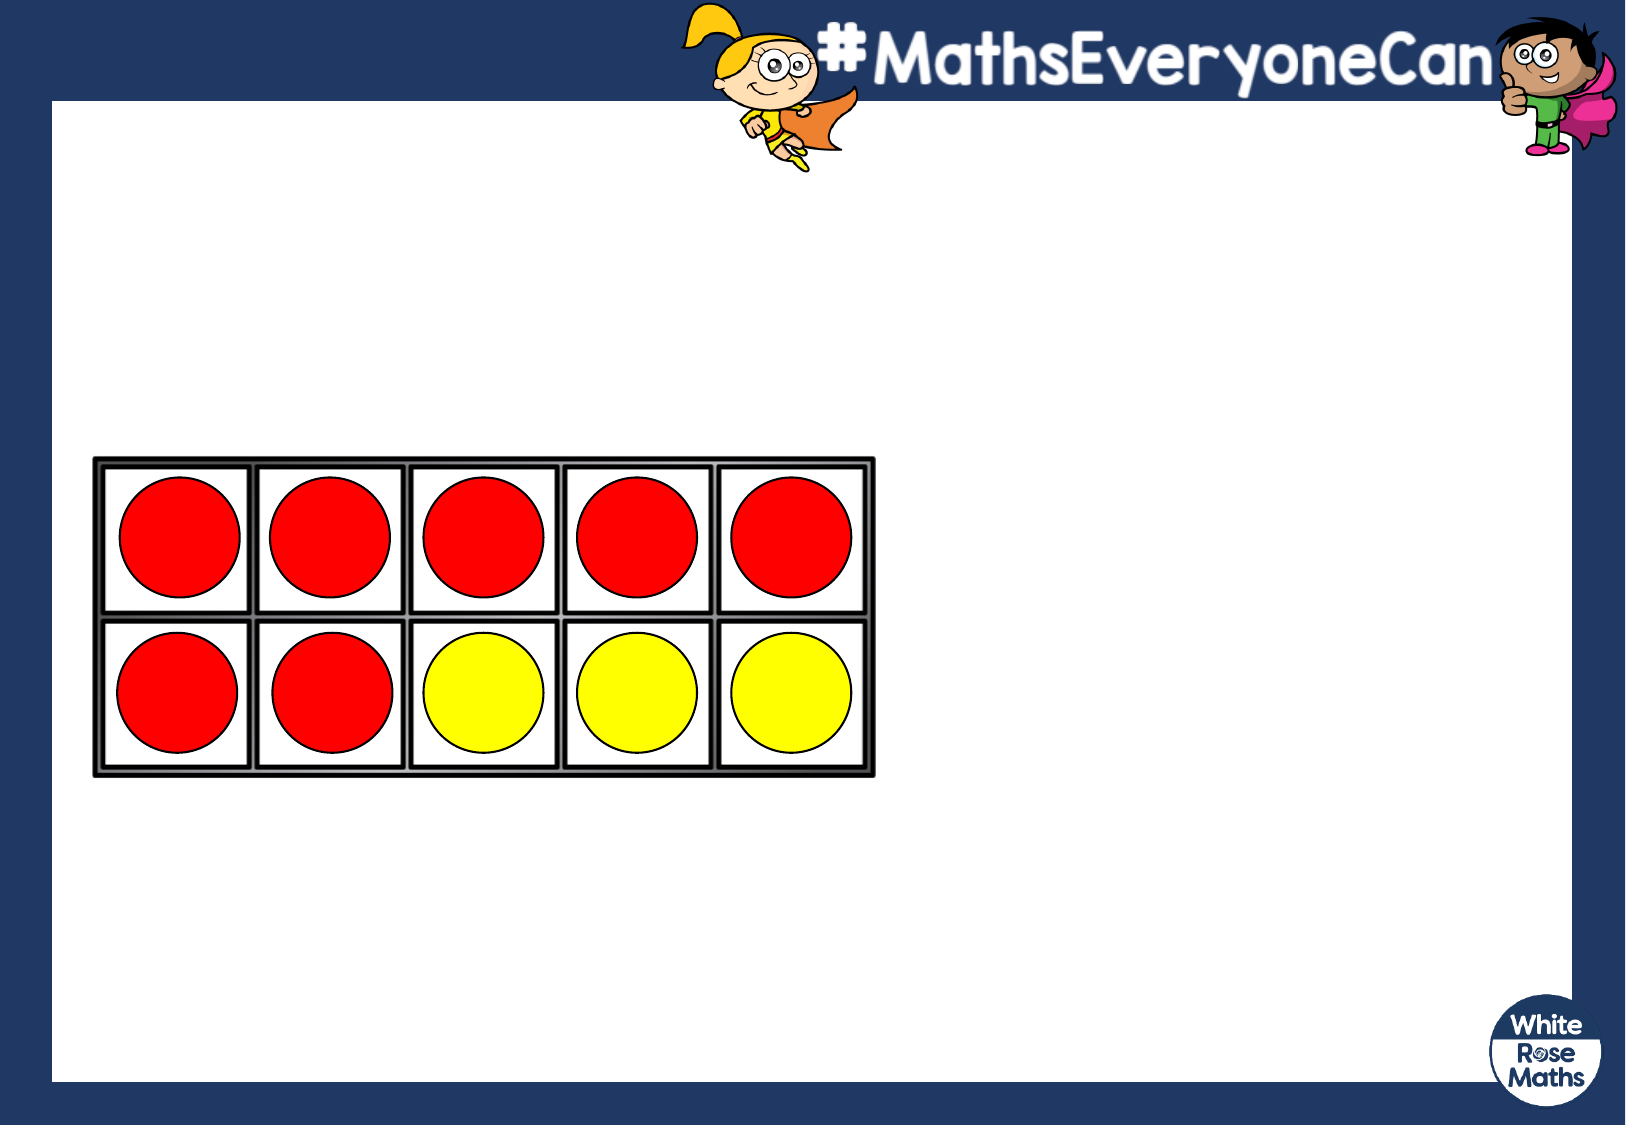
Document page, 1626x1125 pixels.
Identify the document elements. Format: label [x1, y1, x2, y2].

picture [1486, 991, 1606, 1111]
picture [1473, 4, 1625, 172]
picture [858, 43, 866, 49]
picture [74, 204, 896, 1029]
text_box [730, 476, 853, 599]
text_box [116, 631, 239, 754]
picture [673, 0, 866, 180]
text_box [118, 476, 241, 599]
text_box [730, 631, 853, 754]
text_box [666, 639, 699, 747]
text_box [666, 483, 699, 592]
text_box [271, 639, 302, 746]
text_box [268, 483, 302, 592]
